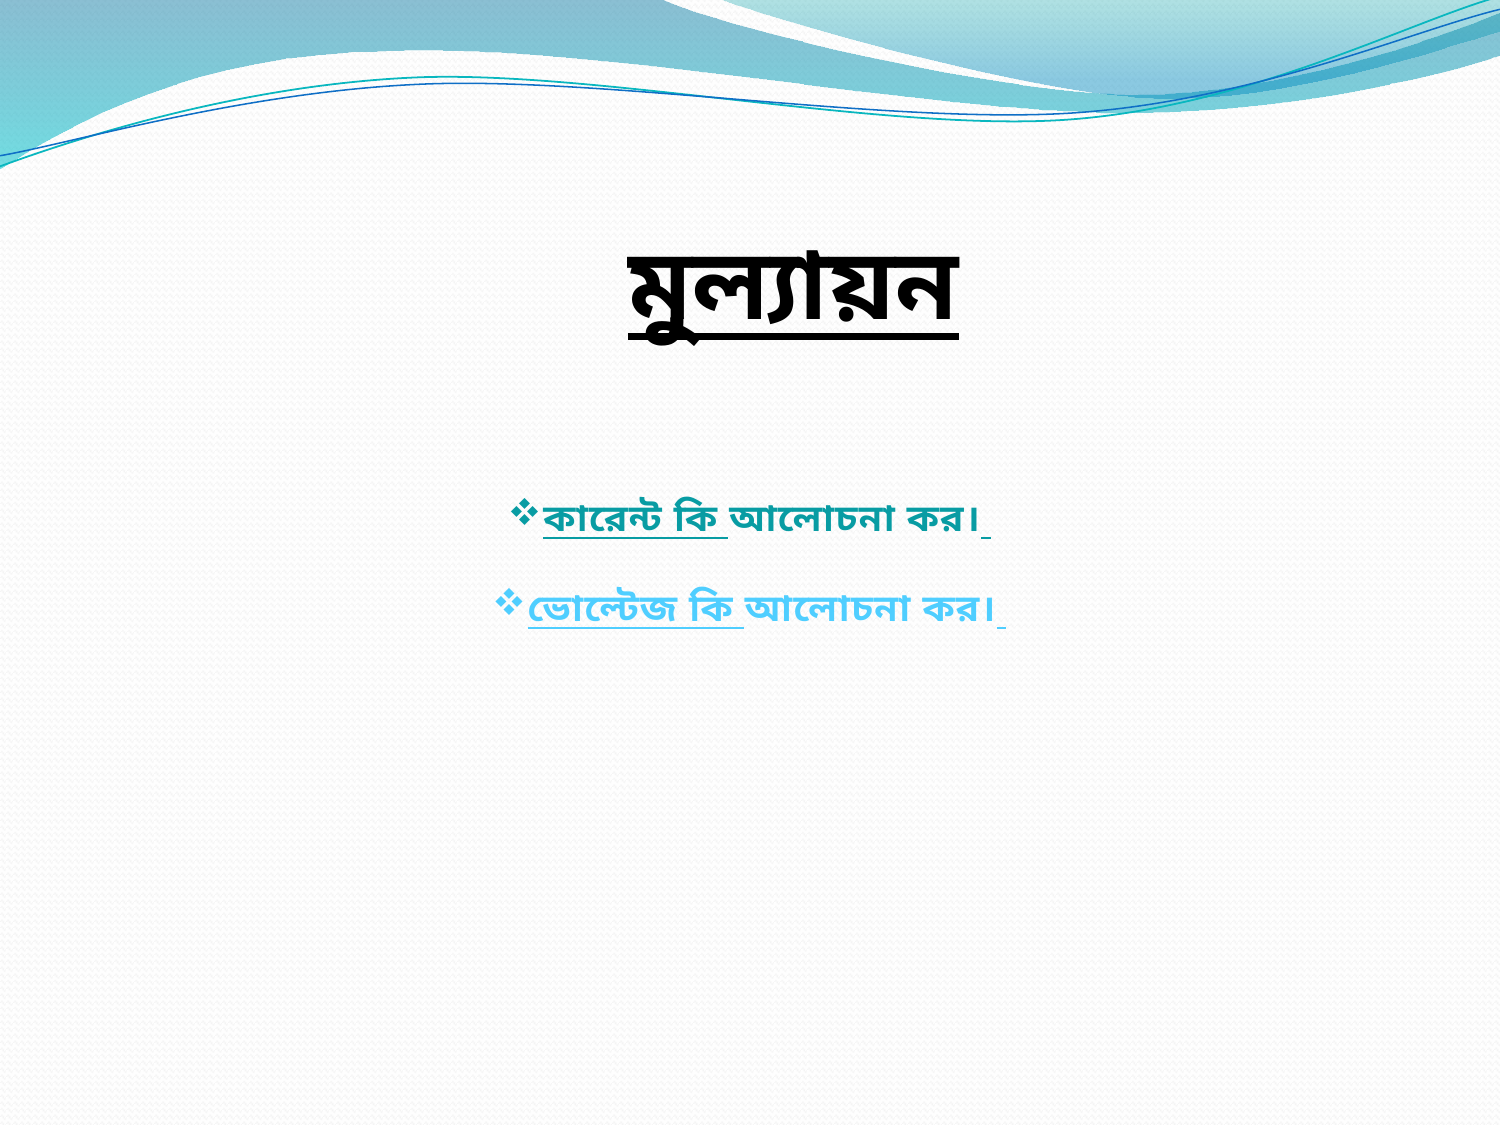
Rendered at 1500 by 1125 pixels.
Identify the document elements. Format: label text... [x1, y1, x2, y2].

text_box মুল্যায়ন [412, 212, 1175, 348]
text_box কারেন্ট কি আলোচনা কর। ভোল্টেজ কি আলোচনা কর। [374, 486, 1125, 682]
